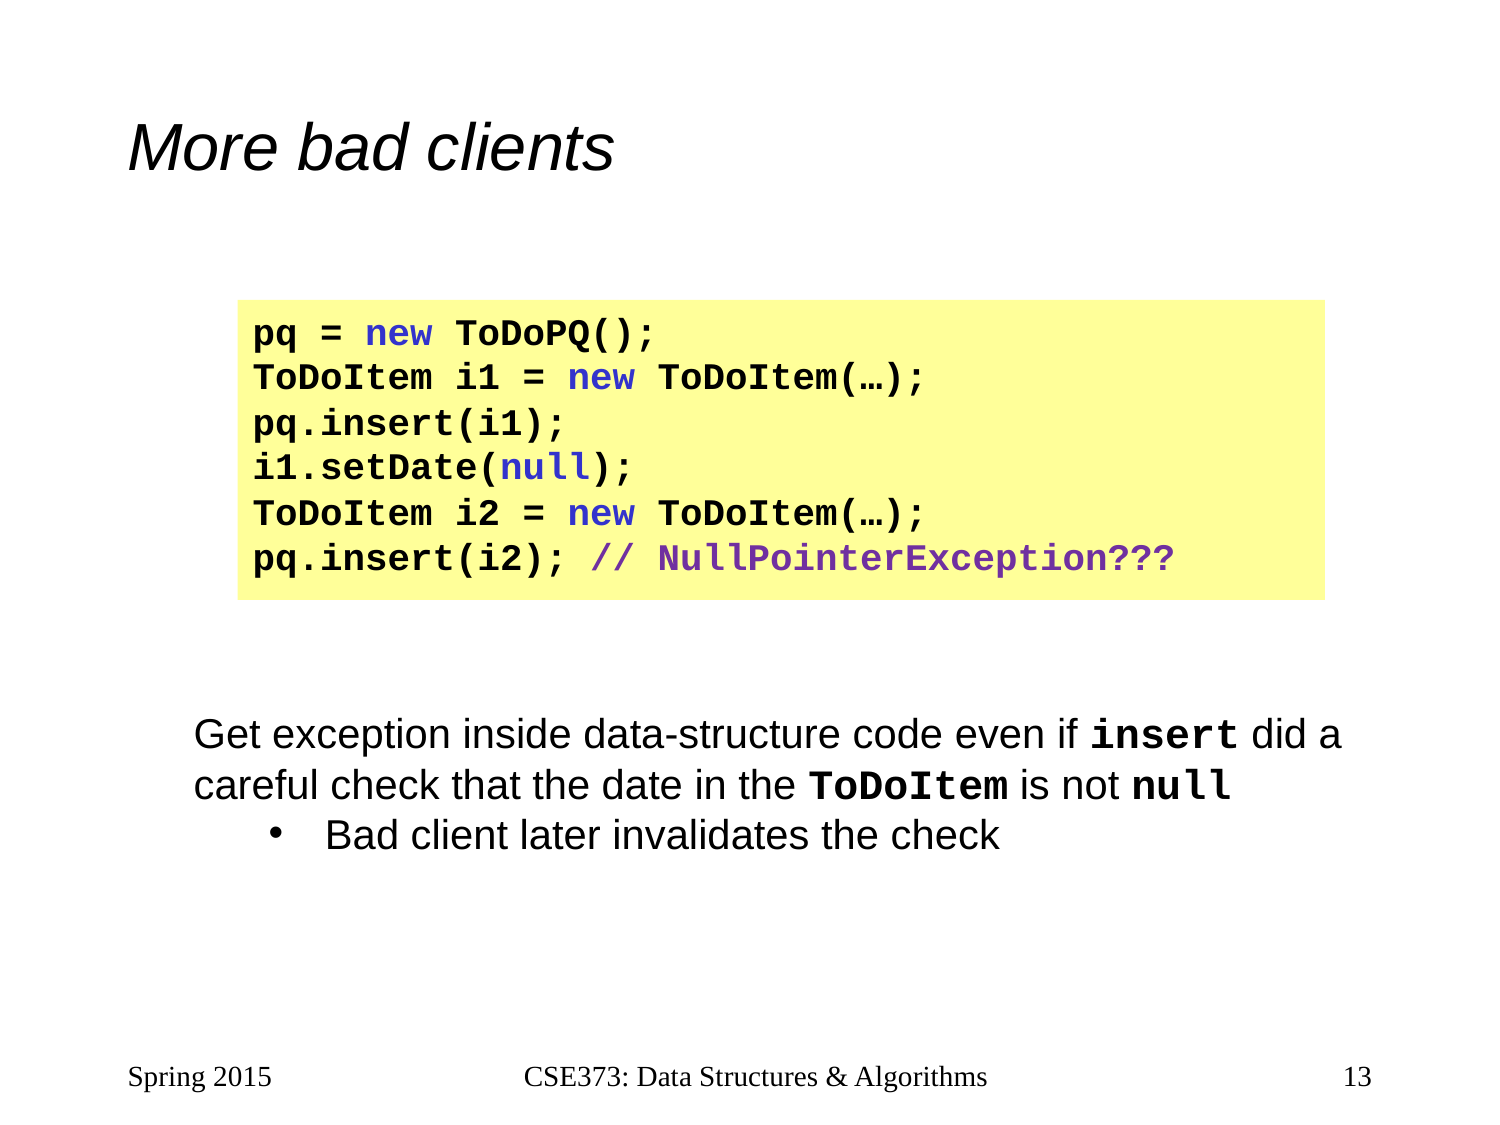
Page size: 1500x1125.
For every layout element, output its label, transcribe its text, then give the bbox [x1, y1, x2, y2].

title More bad clients [112, 49, 1388, 238]
text_box Get exception inside data-structure code even if insert did a careful check that the date in the ToDoItem is not null Bad client later invalidates the check [178, 699, 1357, 865]
footer CSE373: Data Structures & Algorithms [474, 1049, 1038, 1125]
slide_number 13 [1074, 1049, 1388, 1125]
slide_number Spring 2015 [112, 1049, 426, 1125]
text_box pq = new ToDoPQ(); ToDoItem i1 = new ToDoItem(…); pq.insert(i1); i1.setDate(null); ToDoItem i2 = new ToDoItem(…); pq.insert(i2); // NullPointerException??? [237, 299, 1325, 600]
